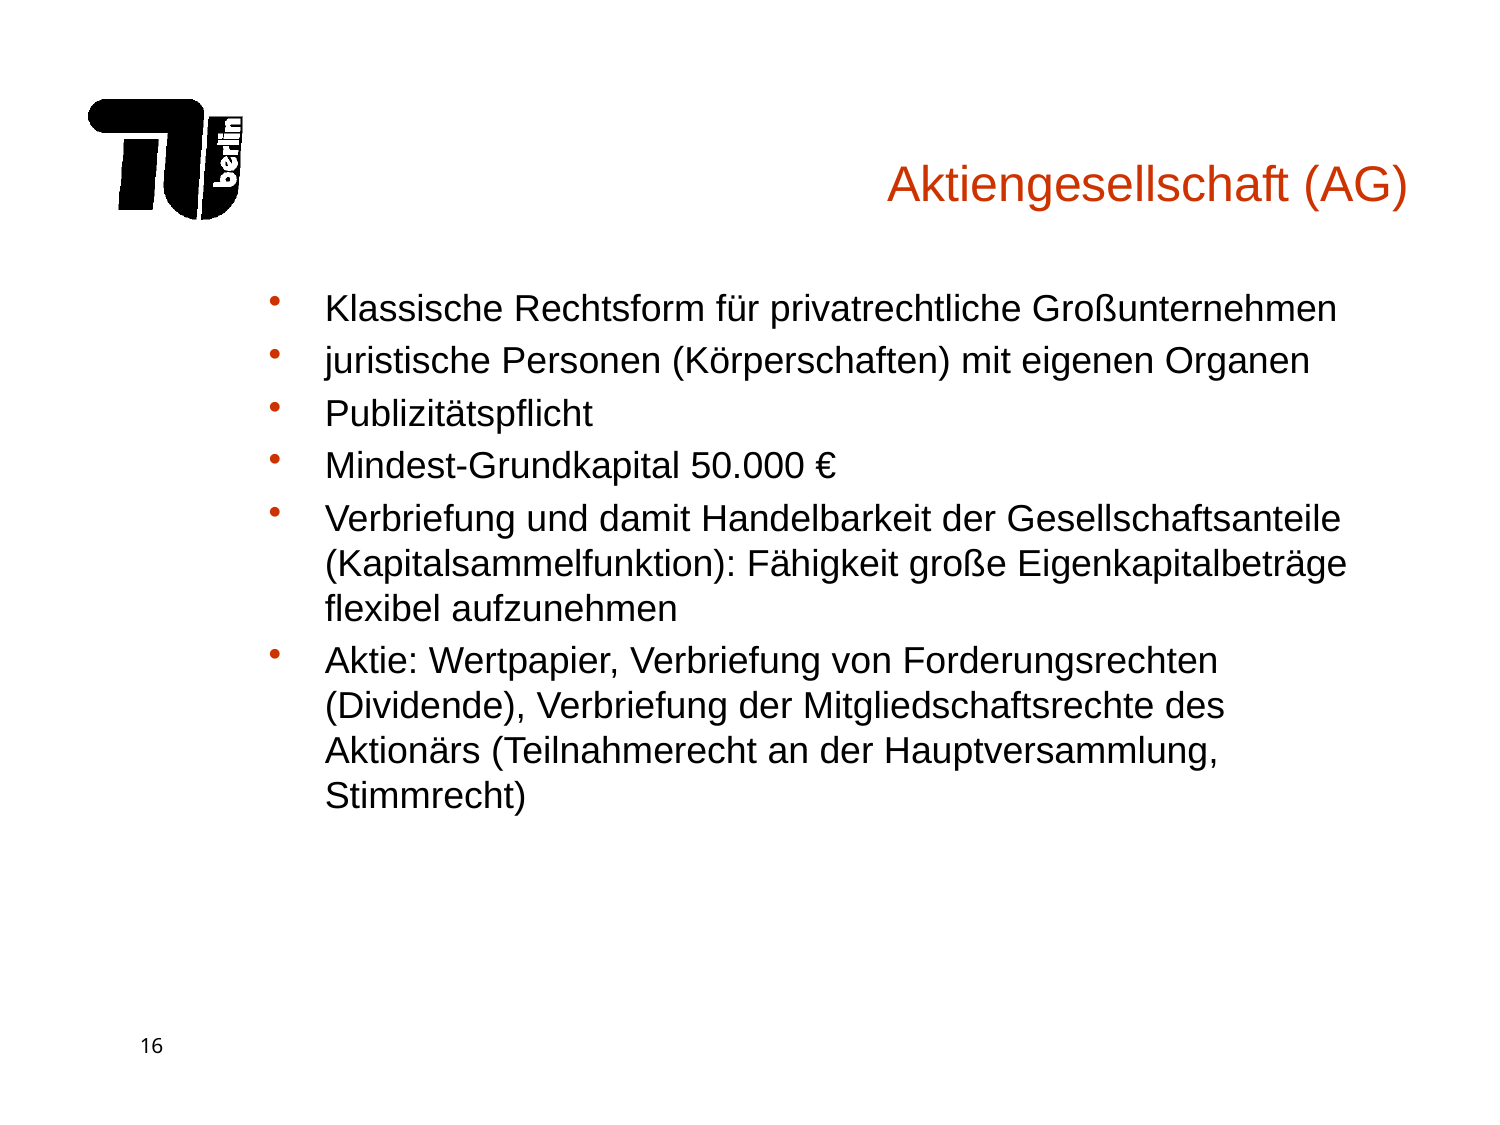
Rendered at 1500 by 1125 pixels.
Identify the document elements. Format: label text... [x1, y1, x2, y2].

picture [88, 99, 243, 220]
title Aktiengesellschaft (AG) [312, 62, 1425, 220]
text_box Klassische Rechtsform für privatrechtliche Großunternehmen juristische Personen (Körperschaften) mit eigenen Organen Publizitätspflicht Mindest-Grundkapital 50.000 € Verbriefung und damit Handelbarkeit der Gesellschaftsanteile (Kapitalsammelfunktion): Fähigkeit große Eigenkapitalbeträge flexibel aufzunehmen Aktie: Wertpapier, Verbriefung von Forderungsrechten (Dividende), Verbriefung der Mitgliedschaftsrechte des Aktionärs (Teilnahmerecht an der Hauptversammlung, Stimmrecht) [253, 276, 1392, 1071]
